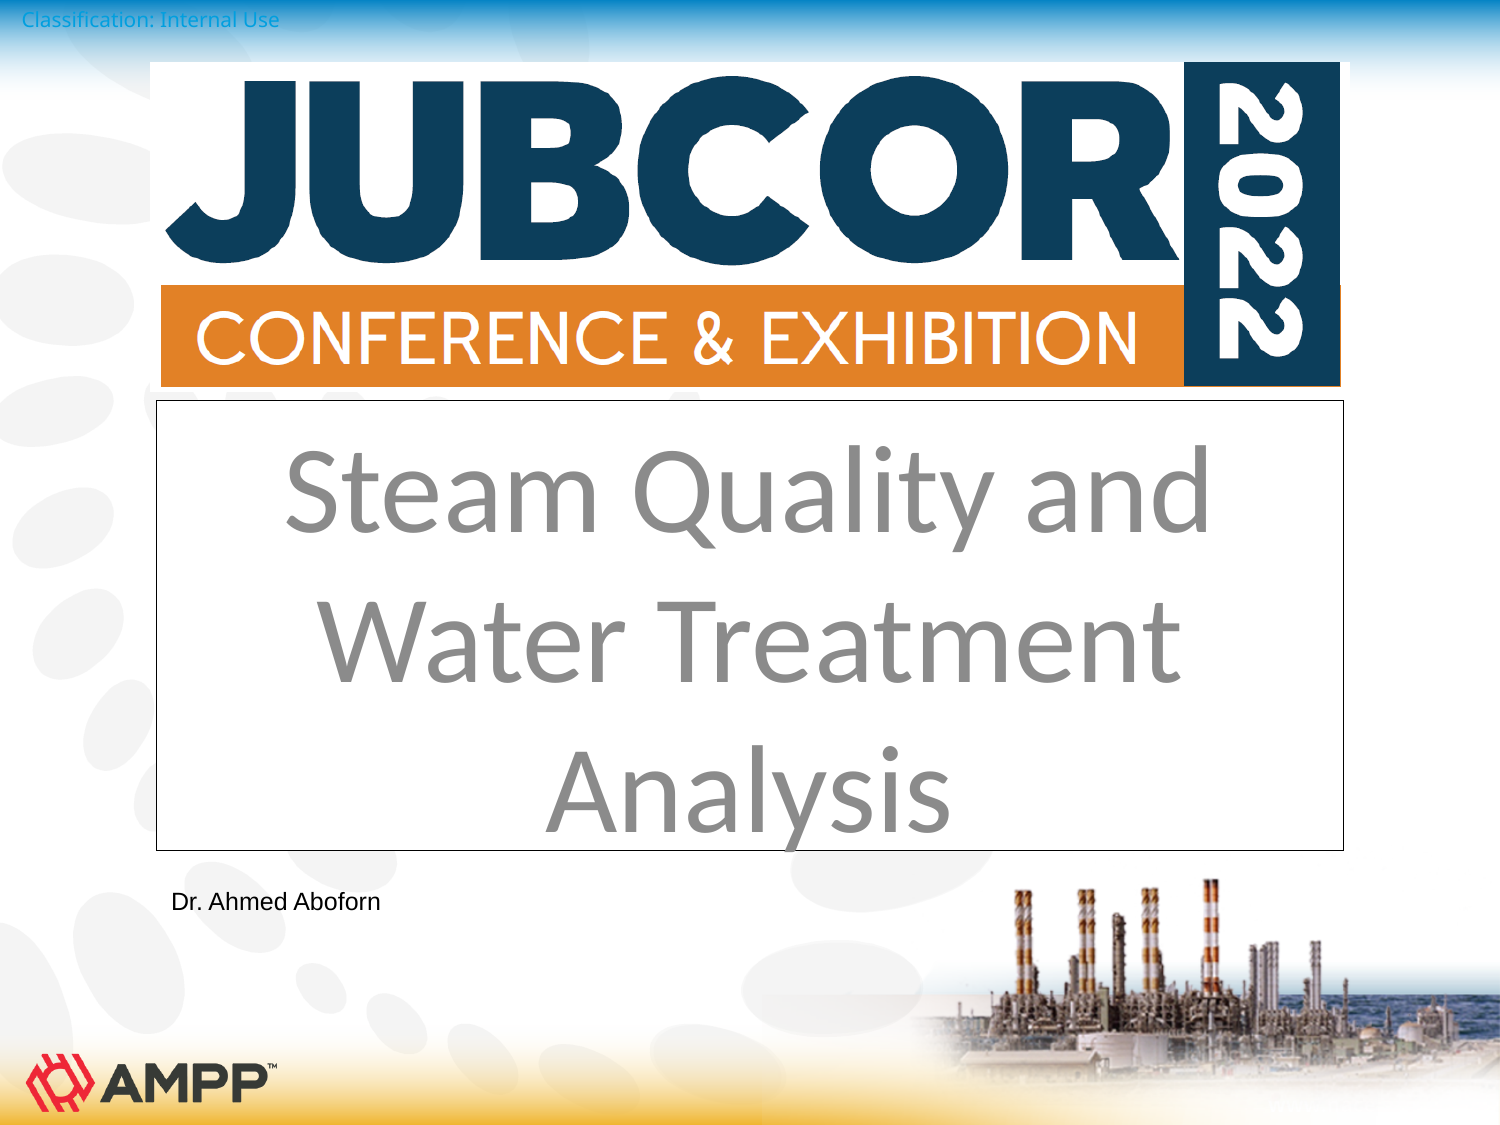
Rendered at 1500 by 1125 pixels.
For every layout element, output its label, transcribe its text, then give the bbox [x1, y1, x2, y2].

picture [24, 1052, 278, 1113]
picture [762, 571, 1500, 1125]
subtitle Steam Quality and Water Treatment Analysis [156, 400, 1344, 851]
picture [149, 62, 1351, 392]
text_box Dr. Ahmed Aboforn [156, 878, 626, 924]
